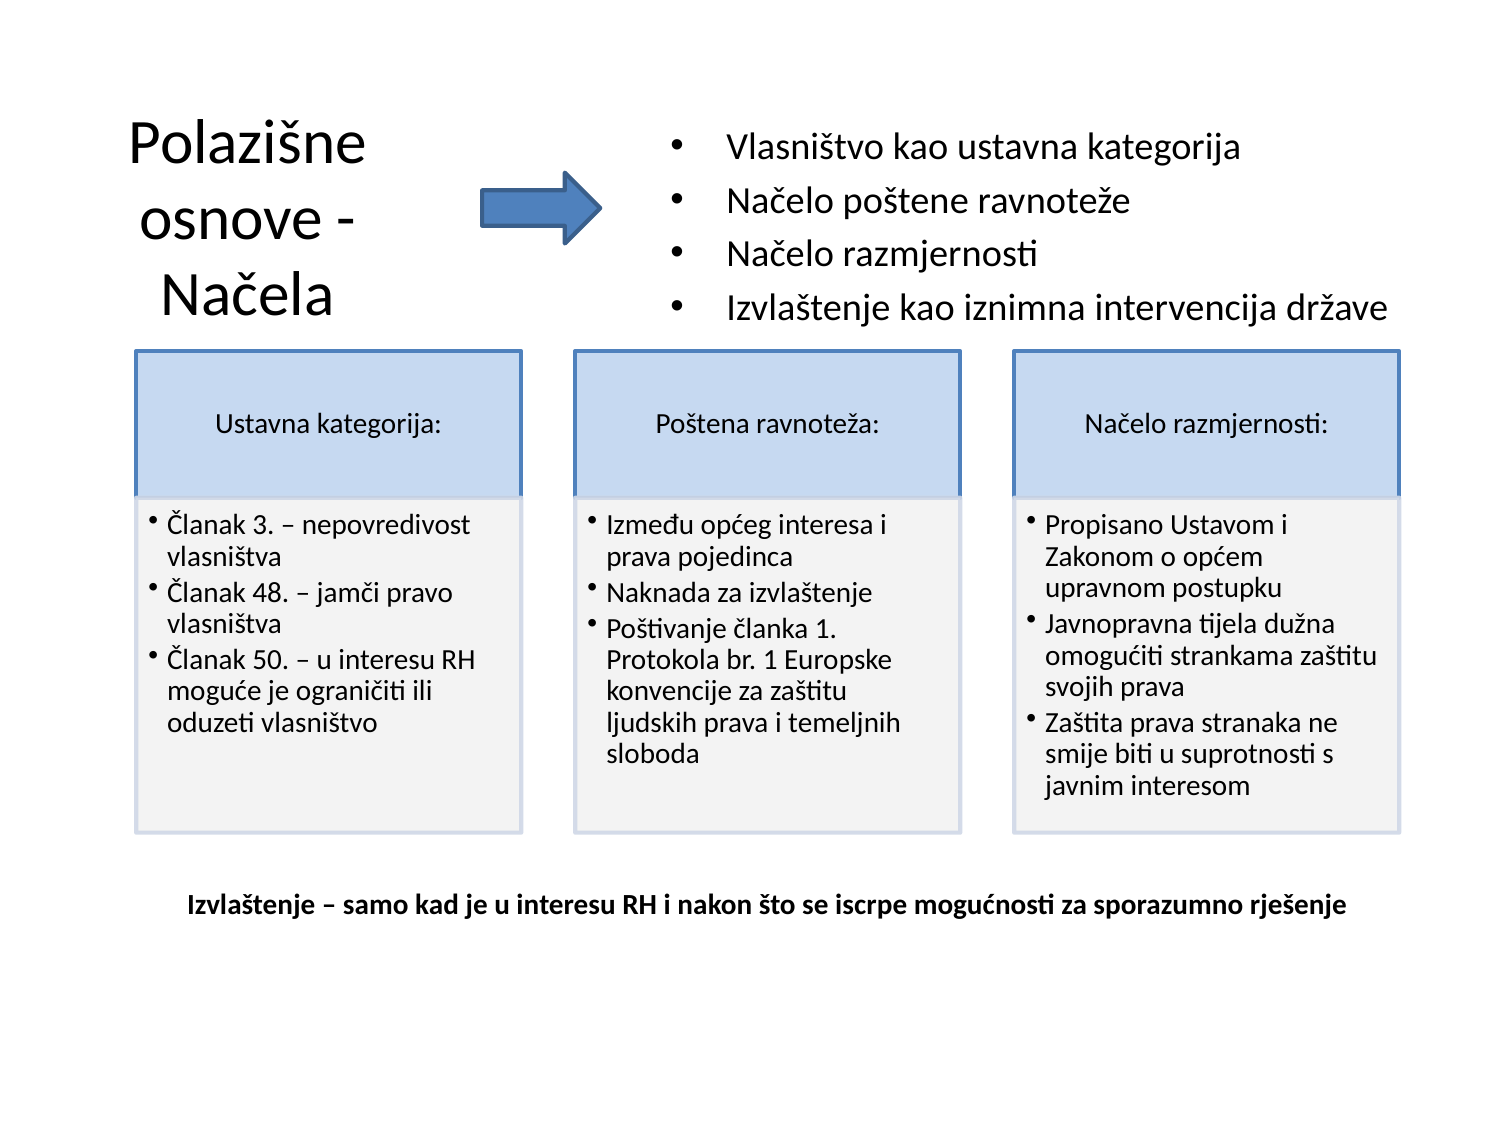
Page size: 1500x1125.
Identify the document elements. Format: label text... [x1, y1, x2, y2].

text_box Izvlaštenje – samo kad je u interesu RH i nakon što se iscrpe mogućnosti za sporazumno rješenje [135, 878, 1400, 928]
text_box [480, 170, 603, 246]
list Vlasništvo kao ustavna kategorija Načelo poštene ravnoteže Načelo razmjernosti Izvlaštenje kao iznimna intervencija države [655, 113, 1424, 338]
title Polazišne osnove - Načela [88, 90, 408, 338]
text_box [135, 349, 1400, 835]
